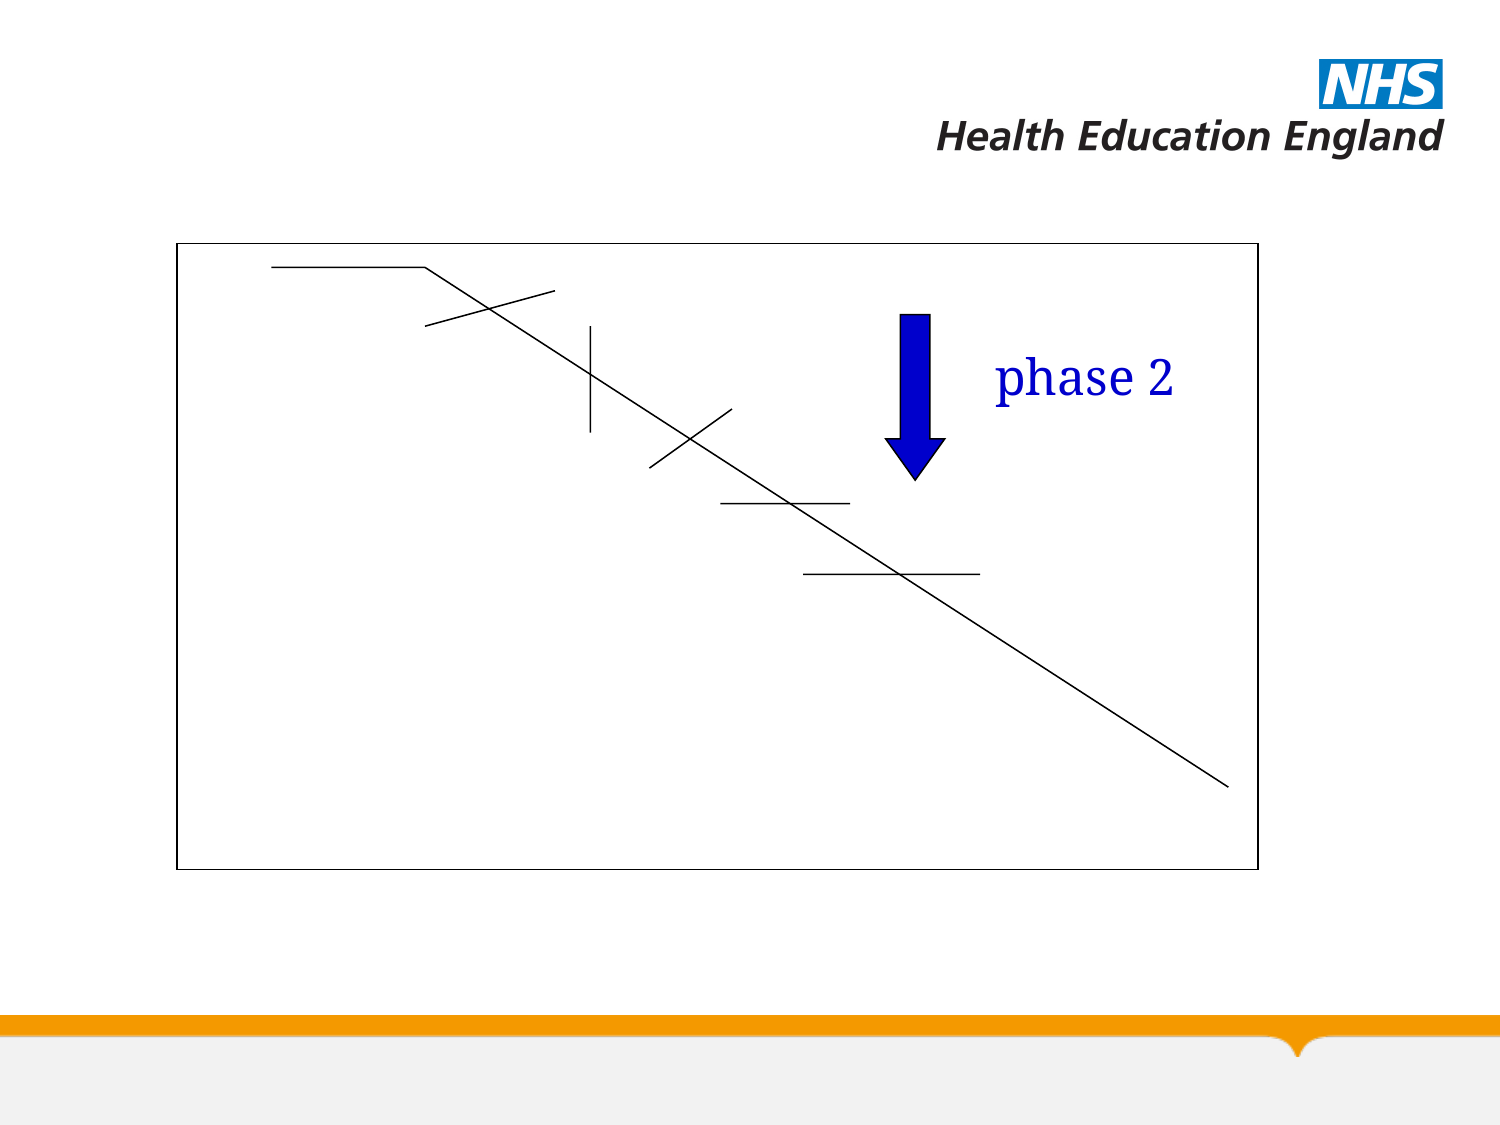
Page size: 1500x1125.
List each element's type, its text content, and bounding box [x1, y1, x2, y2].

text_box phase 2 [980, 338, 1347, 413]
picture [936, 59, 1445, 160]
text_box [177, 243, 1258, 870]
text_box [885, 314, 945, 481]
